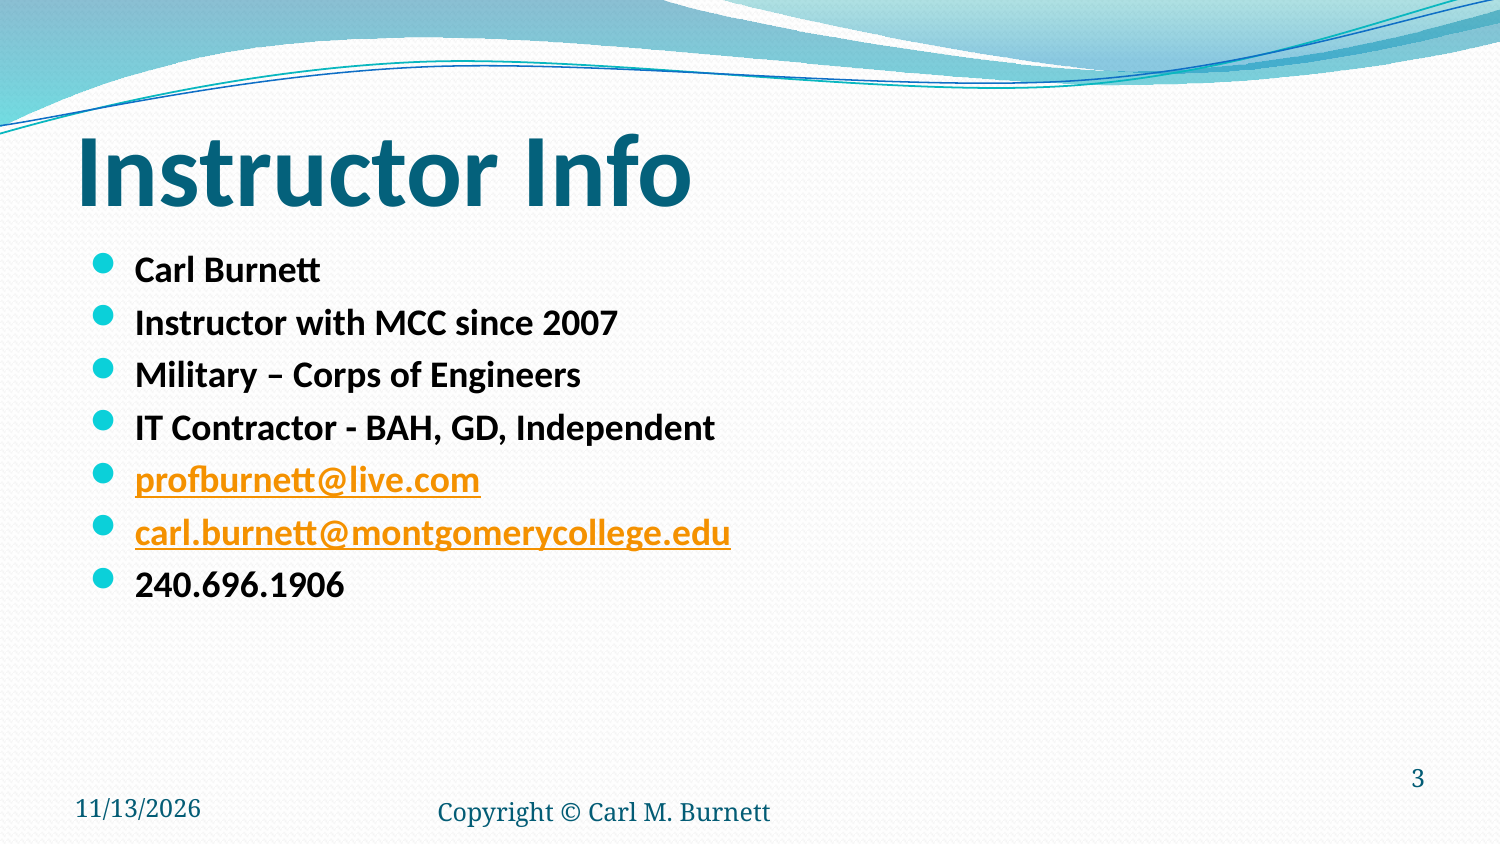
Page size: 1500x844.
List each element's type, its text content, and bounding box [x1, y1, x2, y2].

list Carl Burnett Instructor with MCC since 2007 Military – Corps of Engineers IT Contractor - BAH, GD, Independent profburnett@live.com carl.burnett@montgomerycollege.edu 240.696.1906 [75, 238, 1425, 779]
title Instructor Info [75, 86, 1425, 228]
footer Copyright © Carl M. Burnett [437, 782, 988, 827]
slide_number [75, 782, 425, 827]
slide_number 3 [1299, 782, 1425, 827]
